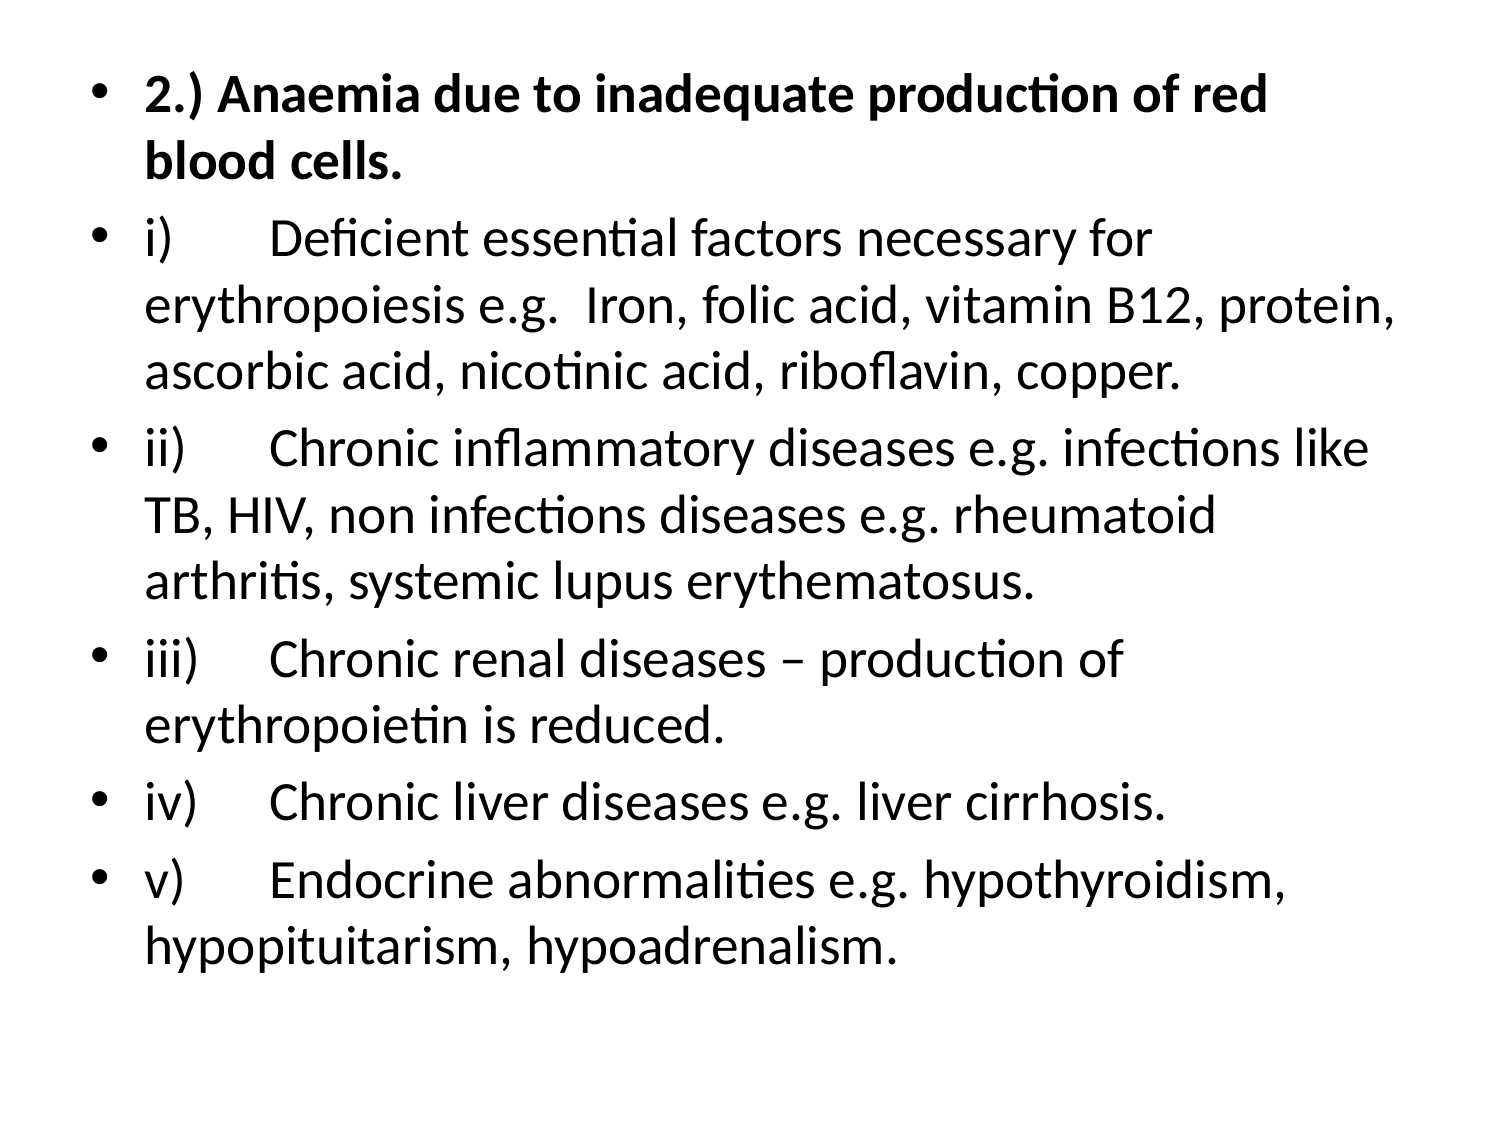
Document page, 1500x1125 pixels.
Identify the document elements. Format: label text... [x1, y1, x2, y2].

list 2.) Anaemia due to inadequate production of red blood cells. i) Deficient essential factors necessary for erythropoiesis e.g. Iron, folic acid, vitamin B12, protein, ascorbic acid, nicotinic acid, riboflavin, copper. ii) Chronic inflammatory diseases e.g. infections like TB, HIV, non infections diseases e.g. rheumatoid arthritis, systemic lupus erythematosus. iii) Chronic renal diseases – production of erythropoietin is reduced. iv) Chronic liver diseases e.g. liver cirrhosis. v) Endocrine abnormalities e.g. hypothyroidism, hypopituitarism, hypoadrenalism. [75, 50, 1425, 1005]
